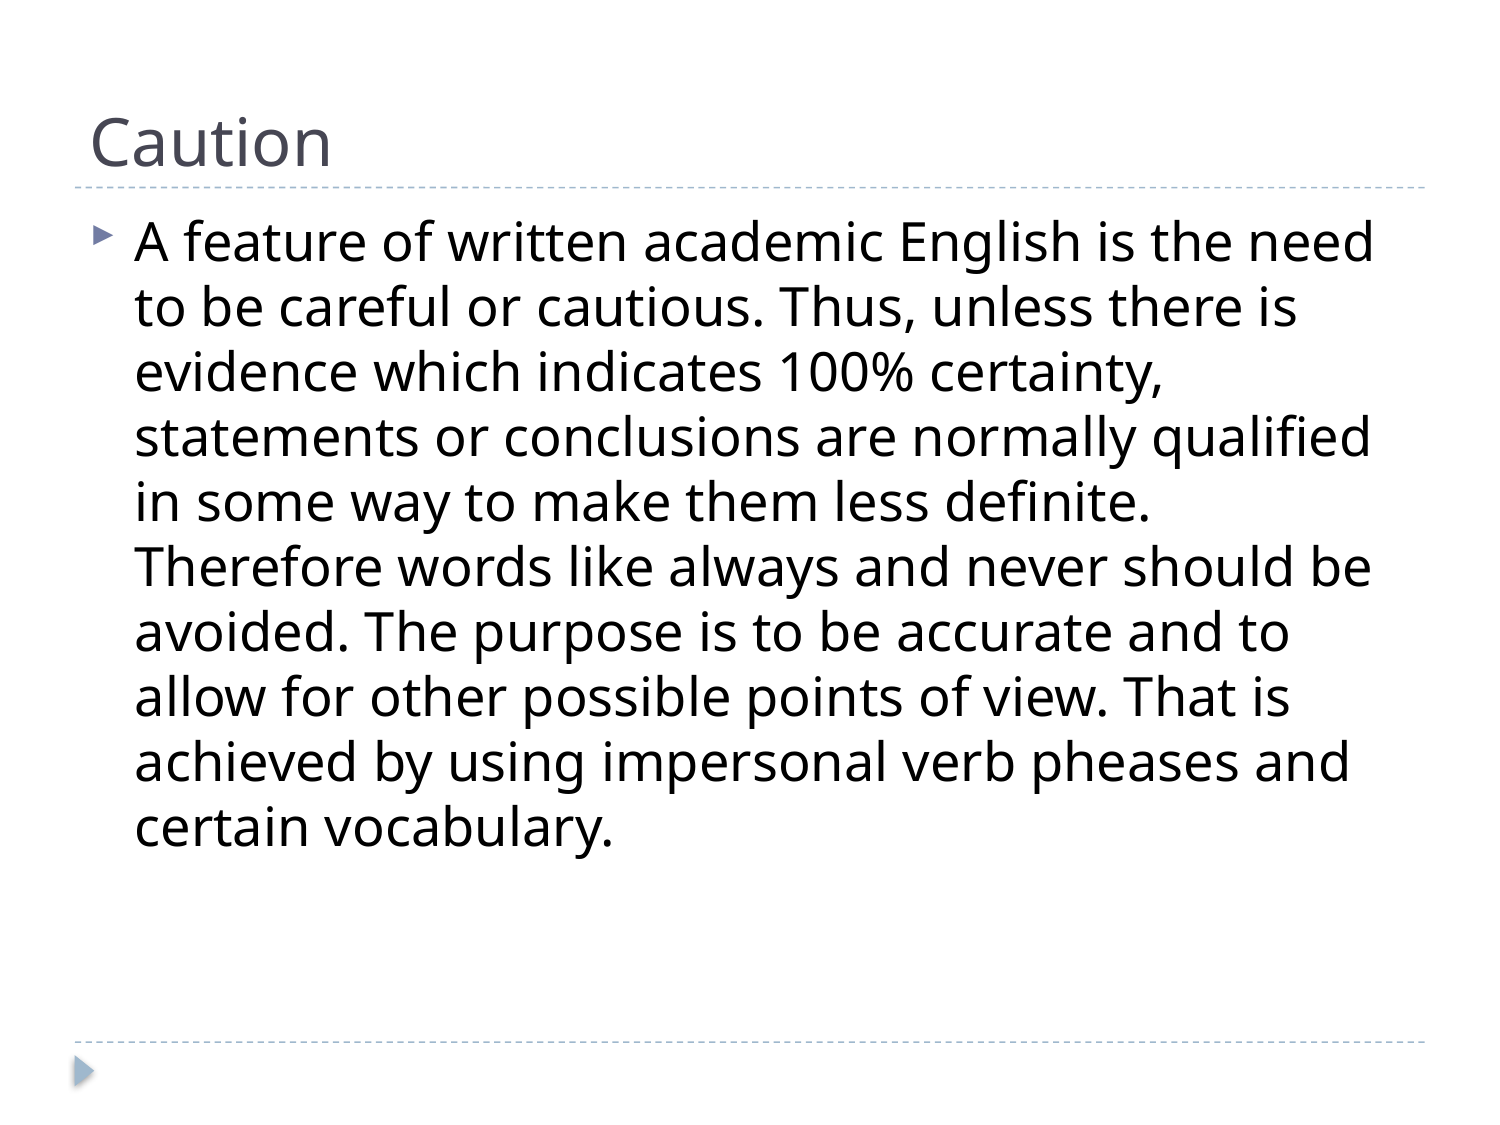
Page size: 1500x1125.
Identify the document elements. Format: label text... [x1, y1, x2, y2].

title Caution [75, 24, 1425, 188]
list A feature of written academic English is the need to be careful or cautious. Thus, unless there is evidence which indicates 100% certainty, statements or conclusions are normally qualified in some way to make them less definite. Therefore words like always and never should be avoided. The purpose is to be accurate and to allow for other possible points of view. That is achieved by using impersonal verb pheases and certain vocabulary. [75, 200, 1425, 1010]
